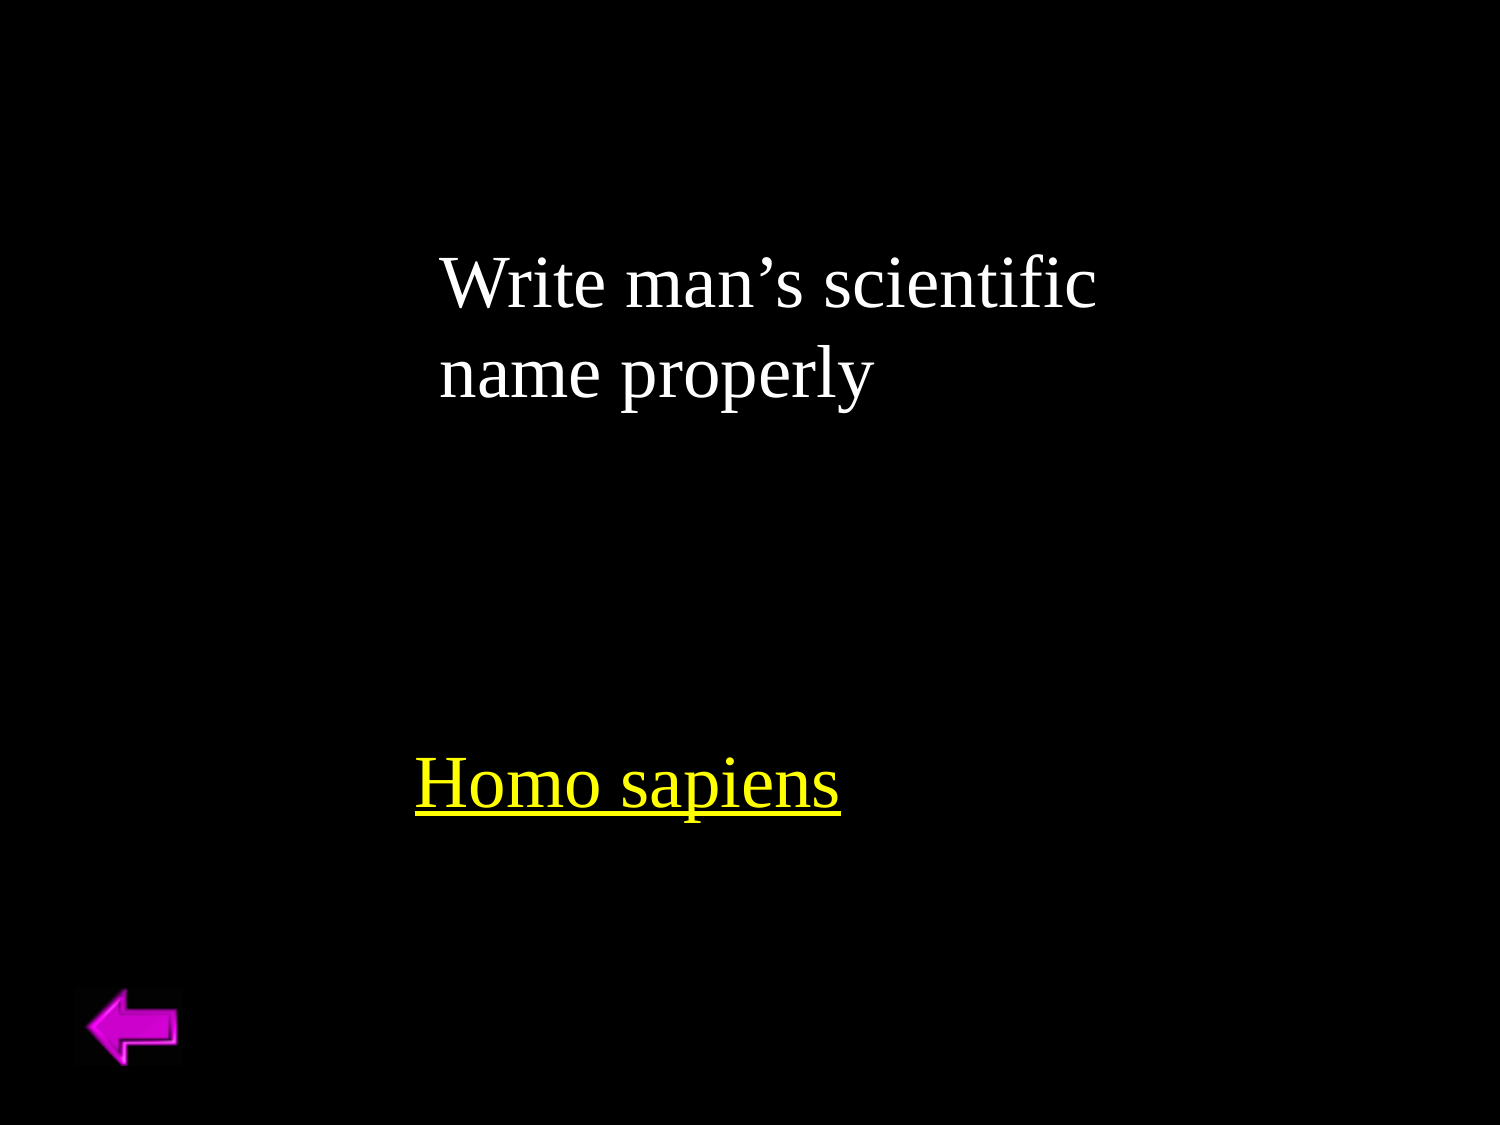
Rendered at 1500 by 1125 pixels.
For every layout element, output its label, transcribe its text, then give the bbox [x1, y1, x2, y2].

picture [74, 987, 183, 1066]
text_box Write man’s scientific name properly [425, 224, 1213, 420]
text_box Homo sapiens [399, 724, 1388, 830]
